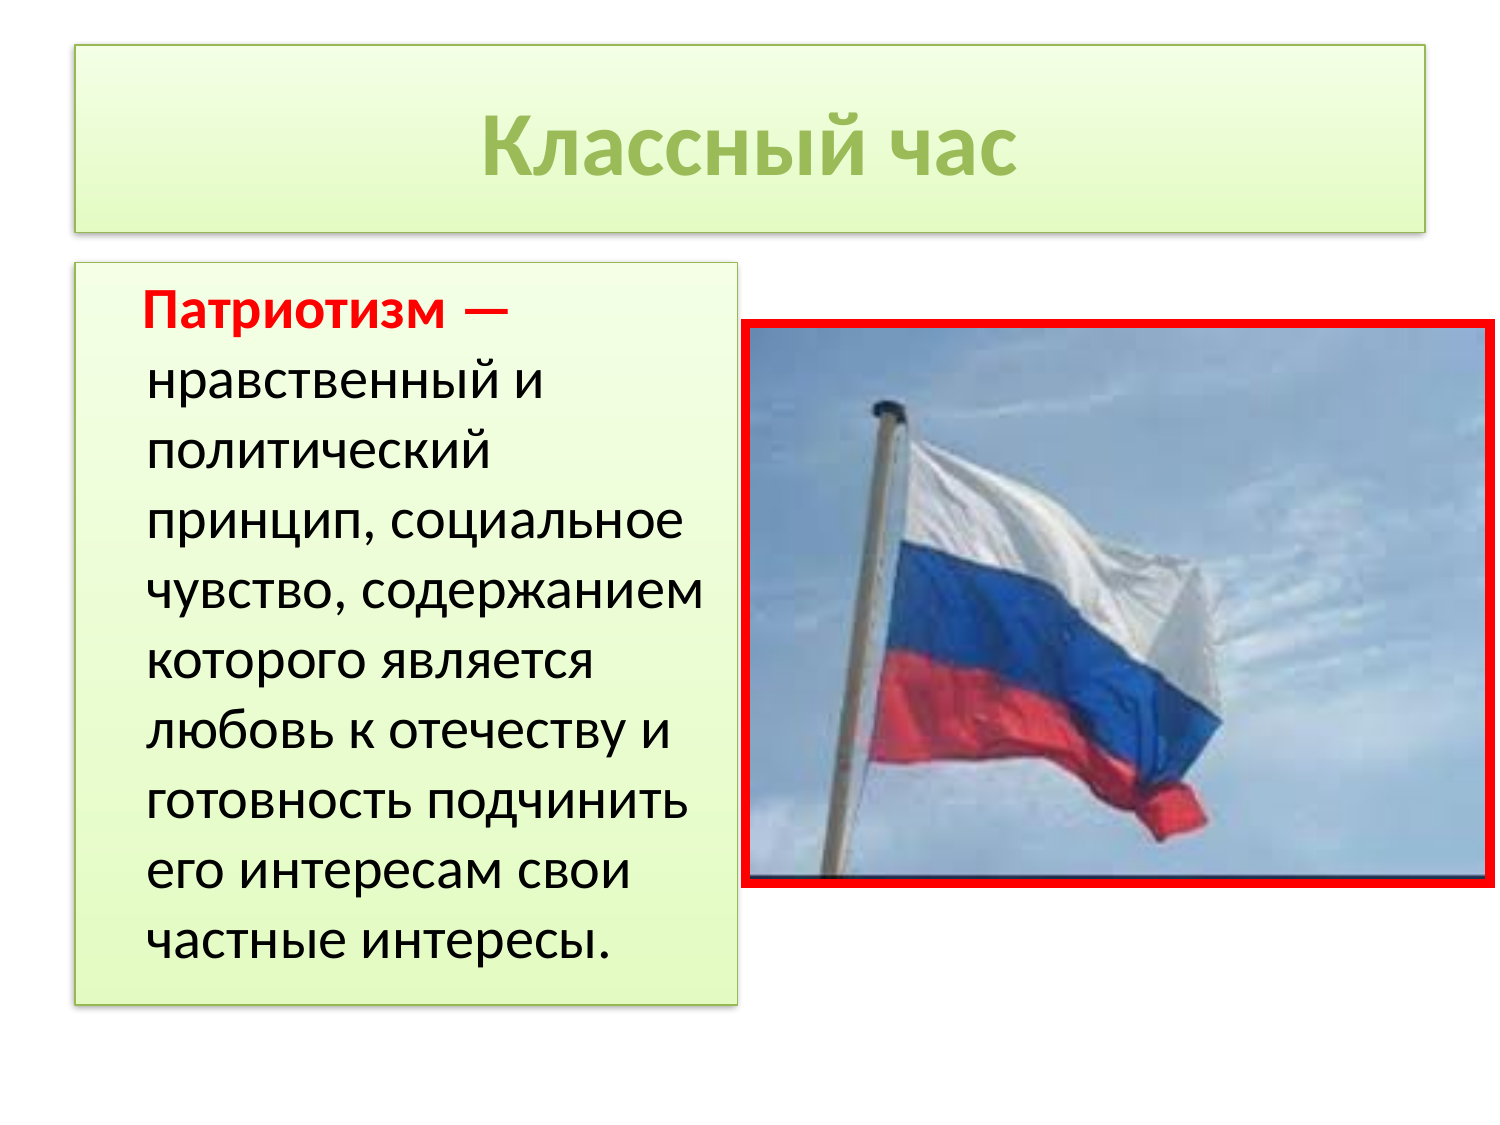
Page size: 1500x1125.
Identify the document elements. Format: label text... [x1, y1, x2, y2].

title Классный час [74, 44, 1426, 233]
list Патриотизм — нравственный и политический принцип, социальное чувство, содержанием которого является любовь к отечеству и готовность подчинить его интересам свои частные интересы. [74, 262, 738, 1006]
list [749, 327, 1486, 880]
